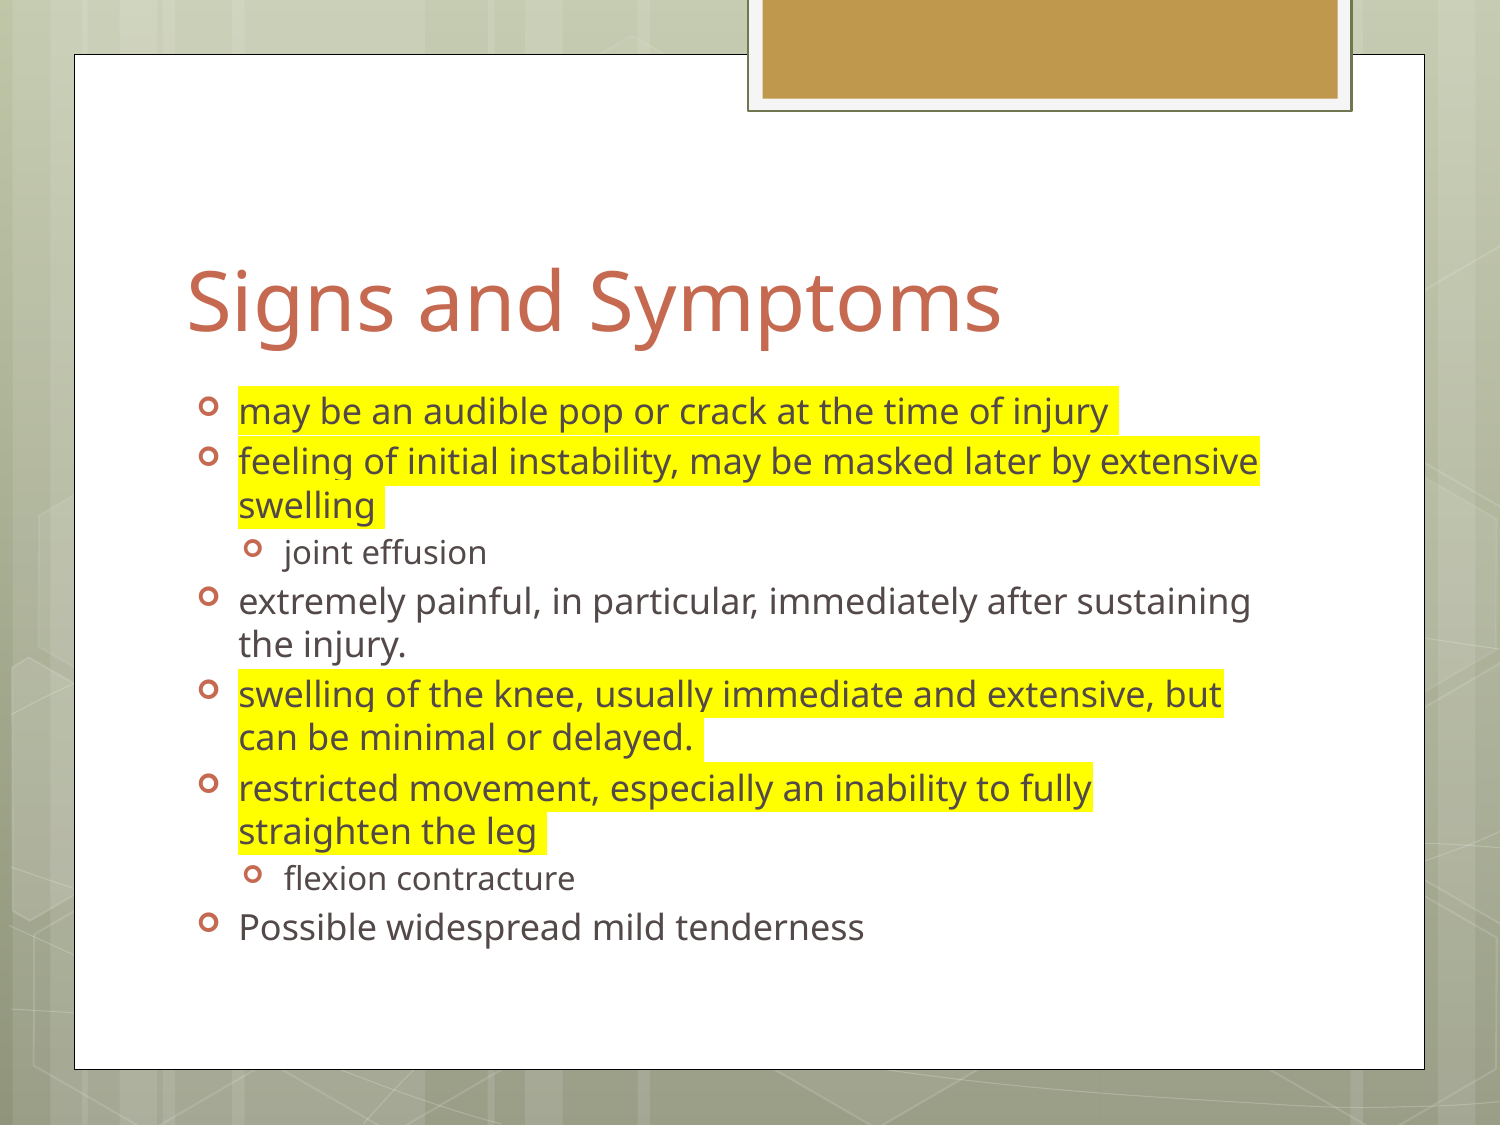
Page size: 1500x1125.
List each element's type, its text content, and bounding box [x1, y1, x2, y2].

title Signs and Symptoms [171, 168, 1324, 357]
list may be an audible pop or crack at the time of injury feeling of initial instability, may be masked later by extensive swelling joint effusion extremely painful, in particular, immediately after sustaining the injury. swelling of the knee, usually immediate and extensive, but can be minimal or delayed. restricted movement, especially an inability to fully straighten the leg flexion contracture Possible widespread mild tenderness [171, 381, 1283, 957]
